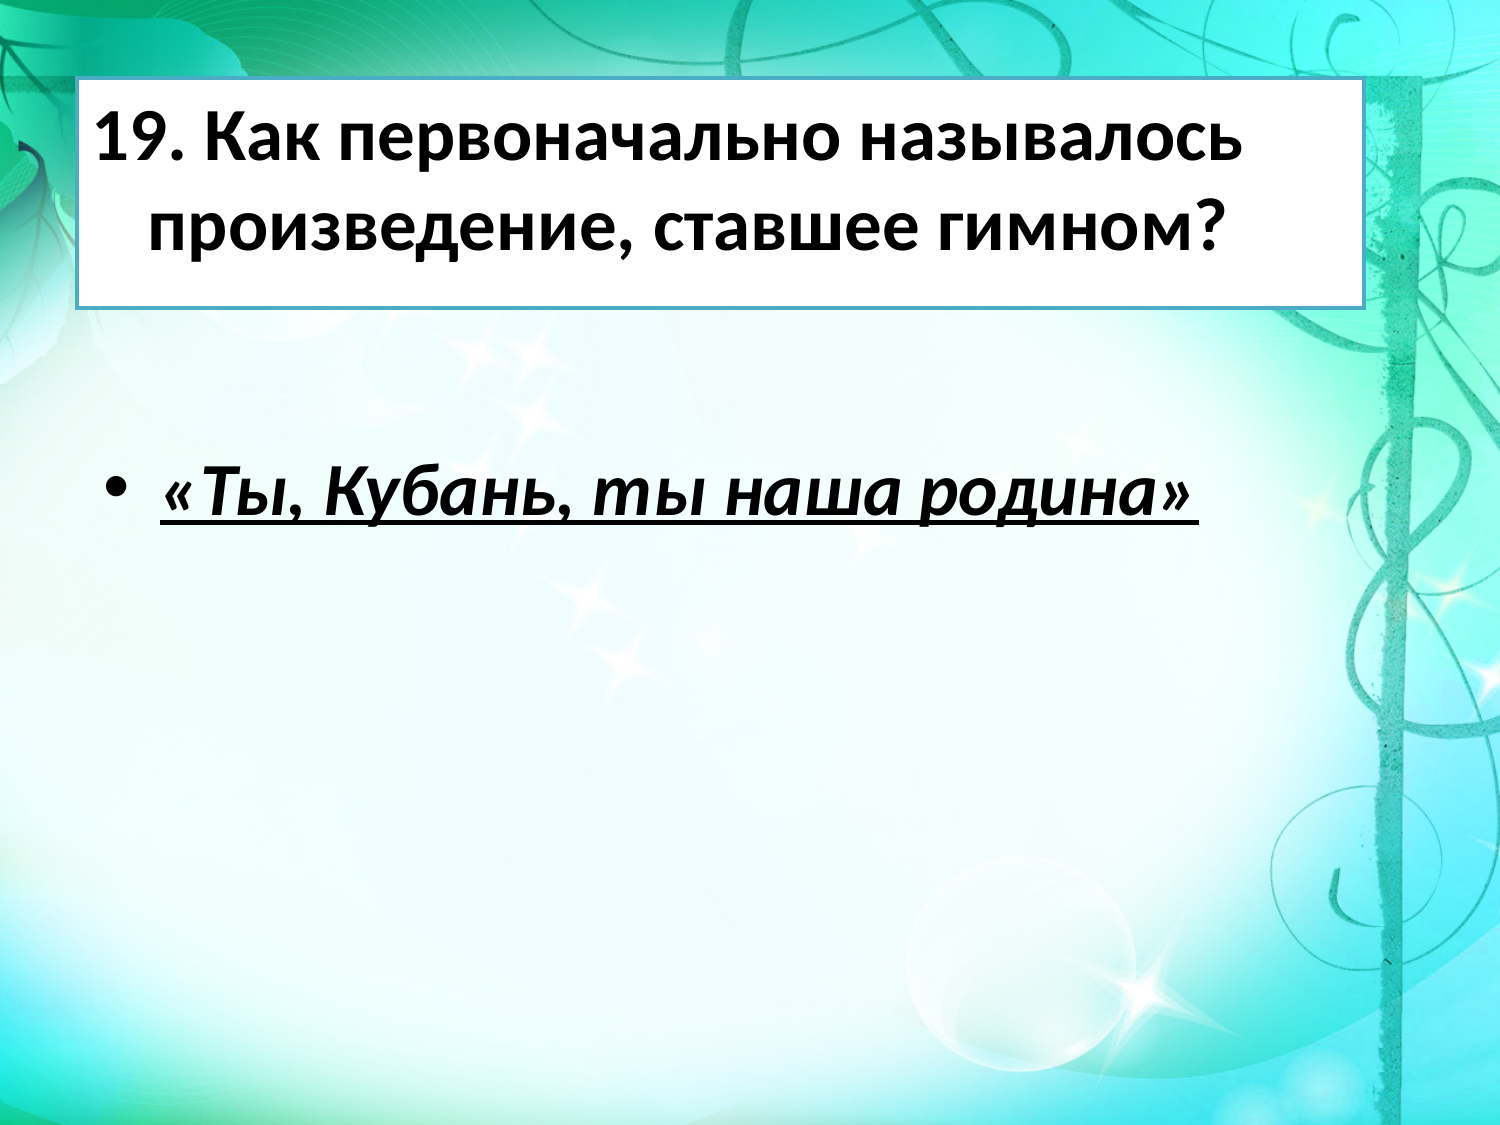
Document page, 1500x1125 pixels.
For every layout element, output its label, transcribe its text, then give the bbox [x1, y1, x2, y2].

list «Ты, Кубань, ты наша родина» [88, 432, 1389, 587]
picture [0, 0, 1500, 1125]
list 19. Как первоначально называлось произведение, ставшее гимном? [75, 76, 1366, 310]
